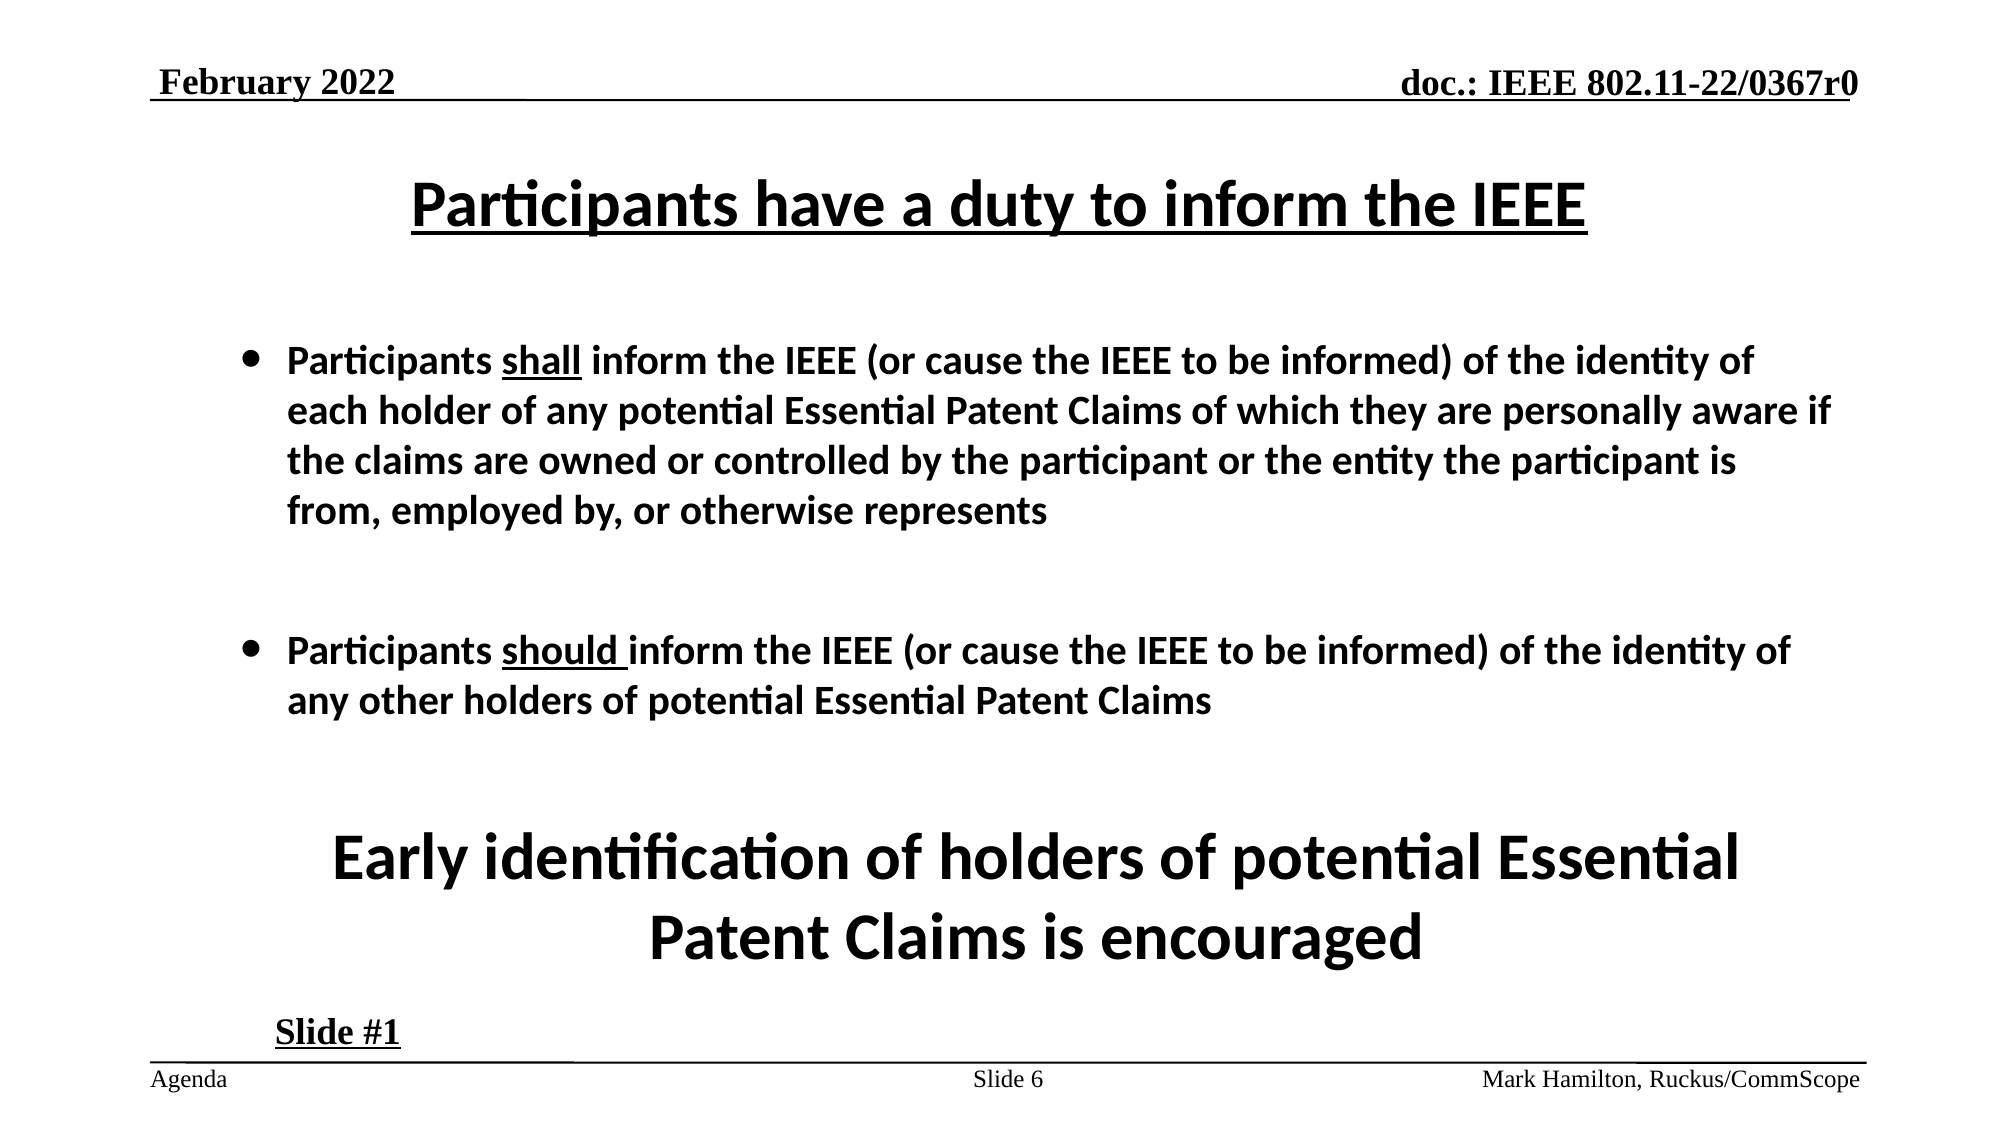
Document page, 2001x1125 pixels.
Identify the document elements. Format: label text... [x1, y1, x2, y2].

list Participants shall inform the IEEE (or cause the IEEE to be informed) of the identity of each holder of any potential Essential Patent Claims of which they are personally aware if the claims are owned or controlled by the participant or the entity the participant is from, employed by, or otherwise represents Participants should inform the IEEE (or cause the IEEE to be informed) of the identity of any other holders of potential Essential Patent Claims Early identification of holders of potential Essential Patent Claims is encouraged [149, 324, 1850, 1000]
slide_number Slide 6 [950, 1061, 1067, 1123]
title Participants have a duty to inform the IEEE [149, 112, 1850, 288]
text_box Slide #1 [260, 999, 417, 1060]
